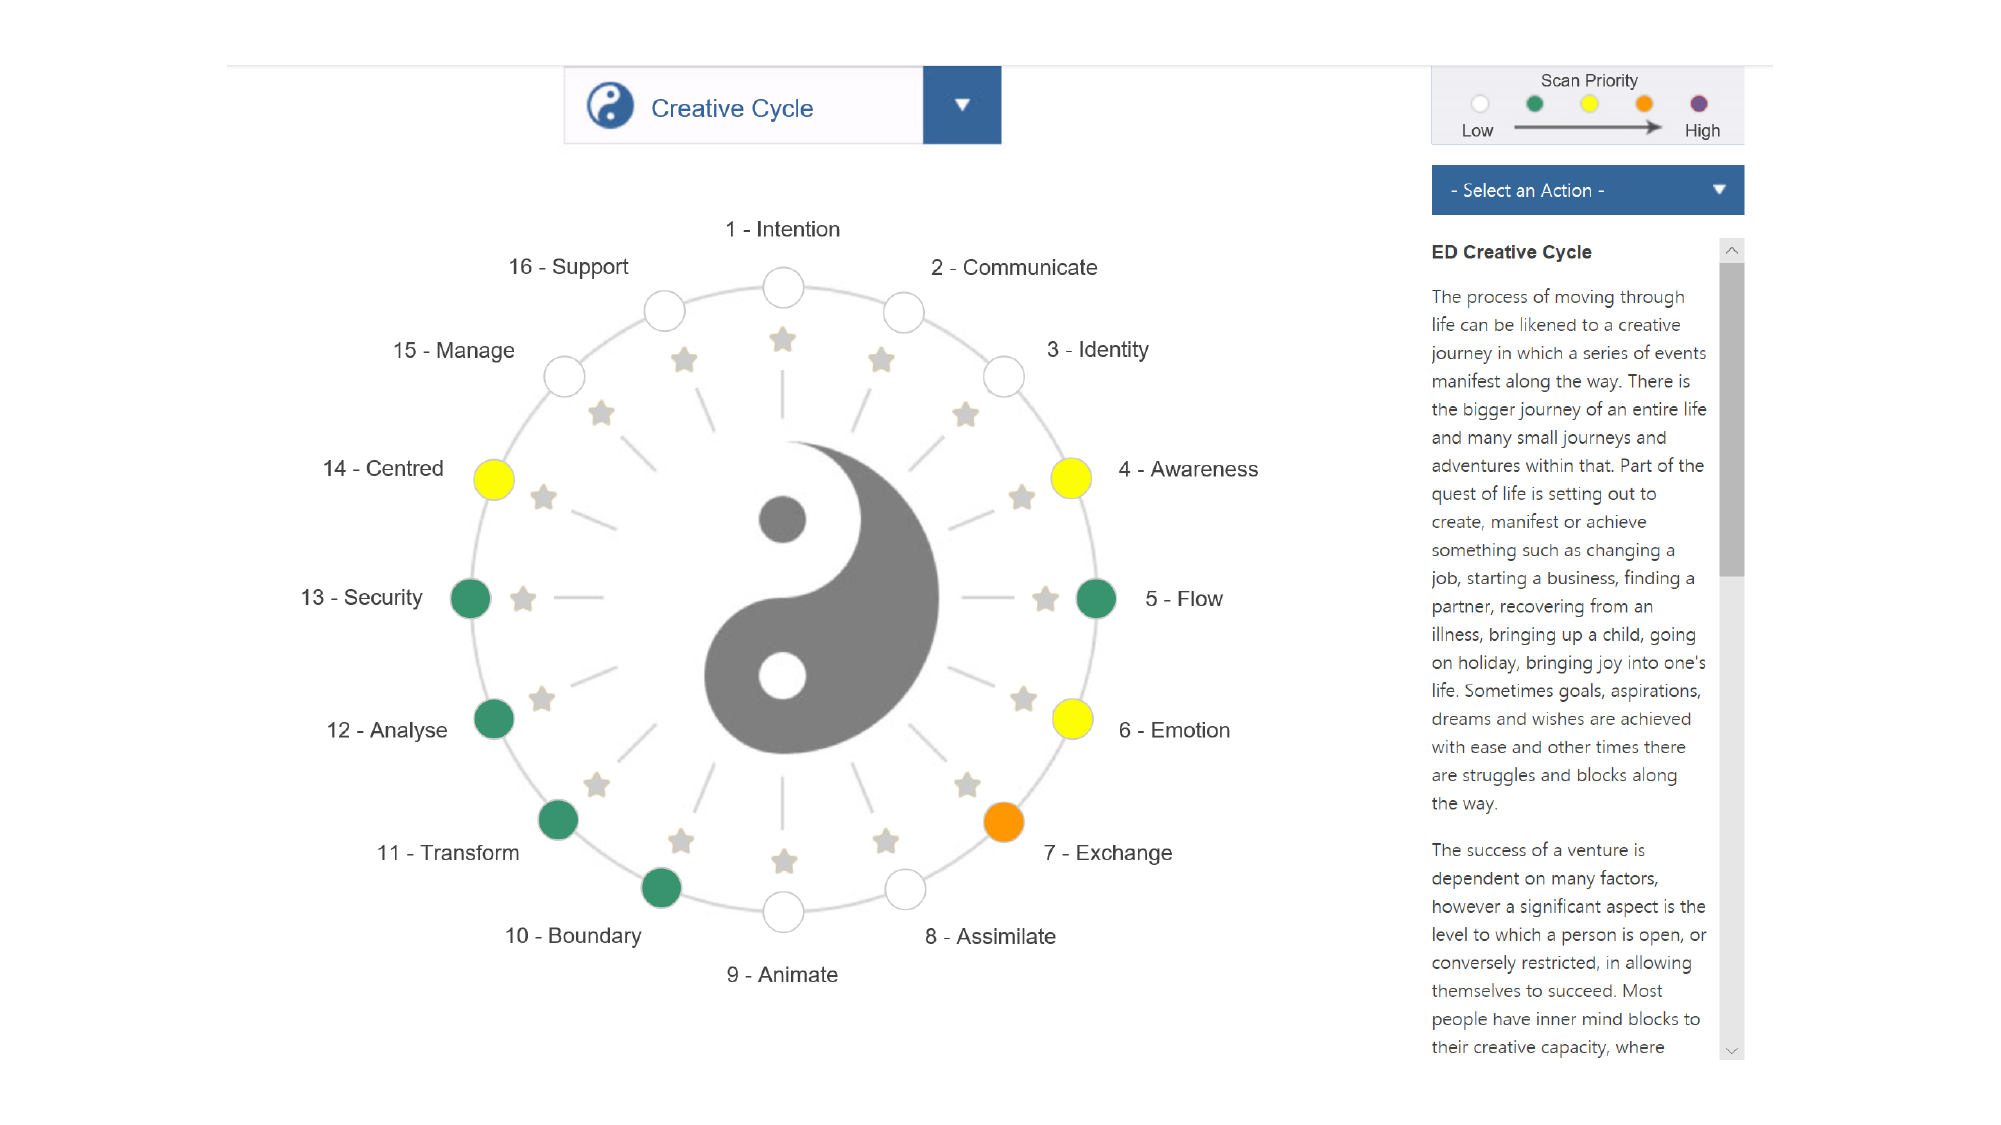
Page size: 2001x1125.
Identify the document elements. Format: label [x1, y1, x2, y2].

picture [227, 64, 1773, 1061]
